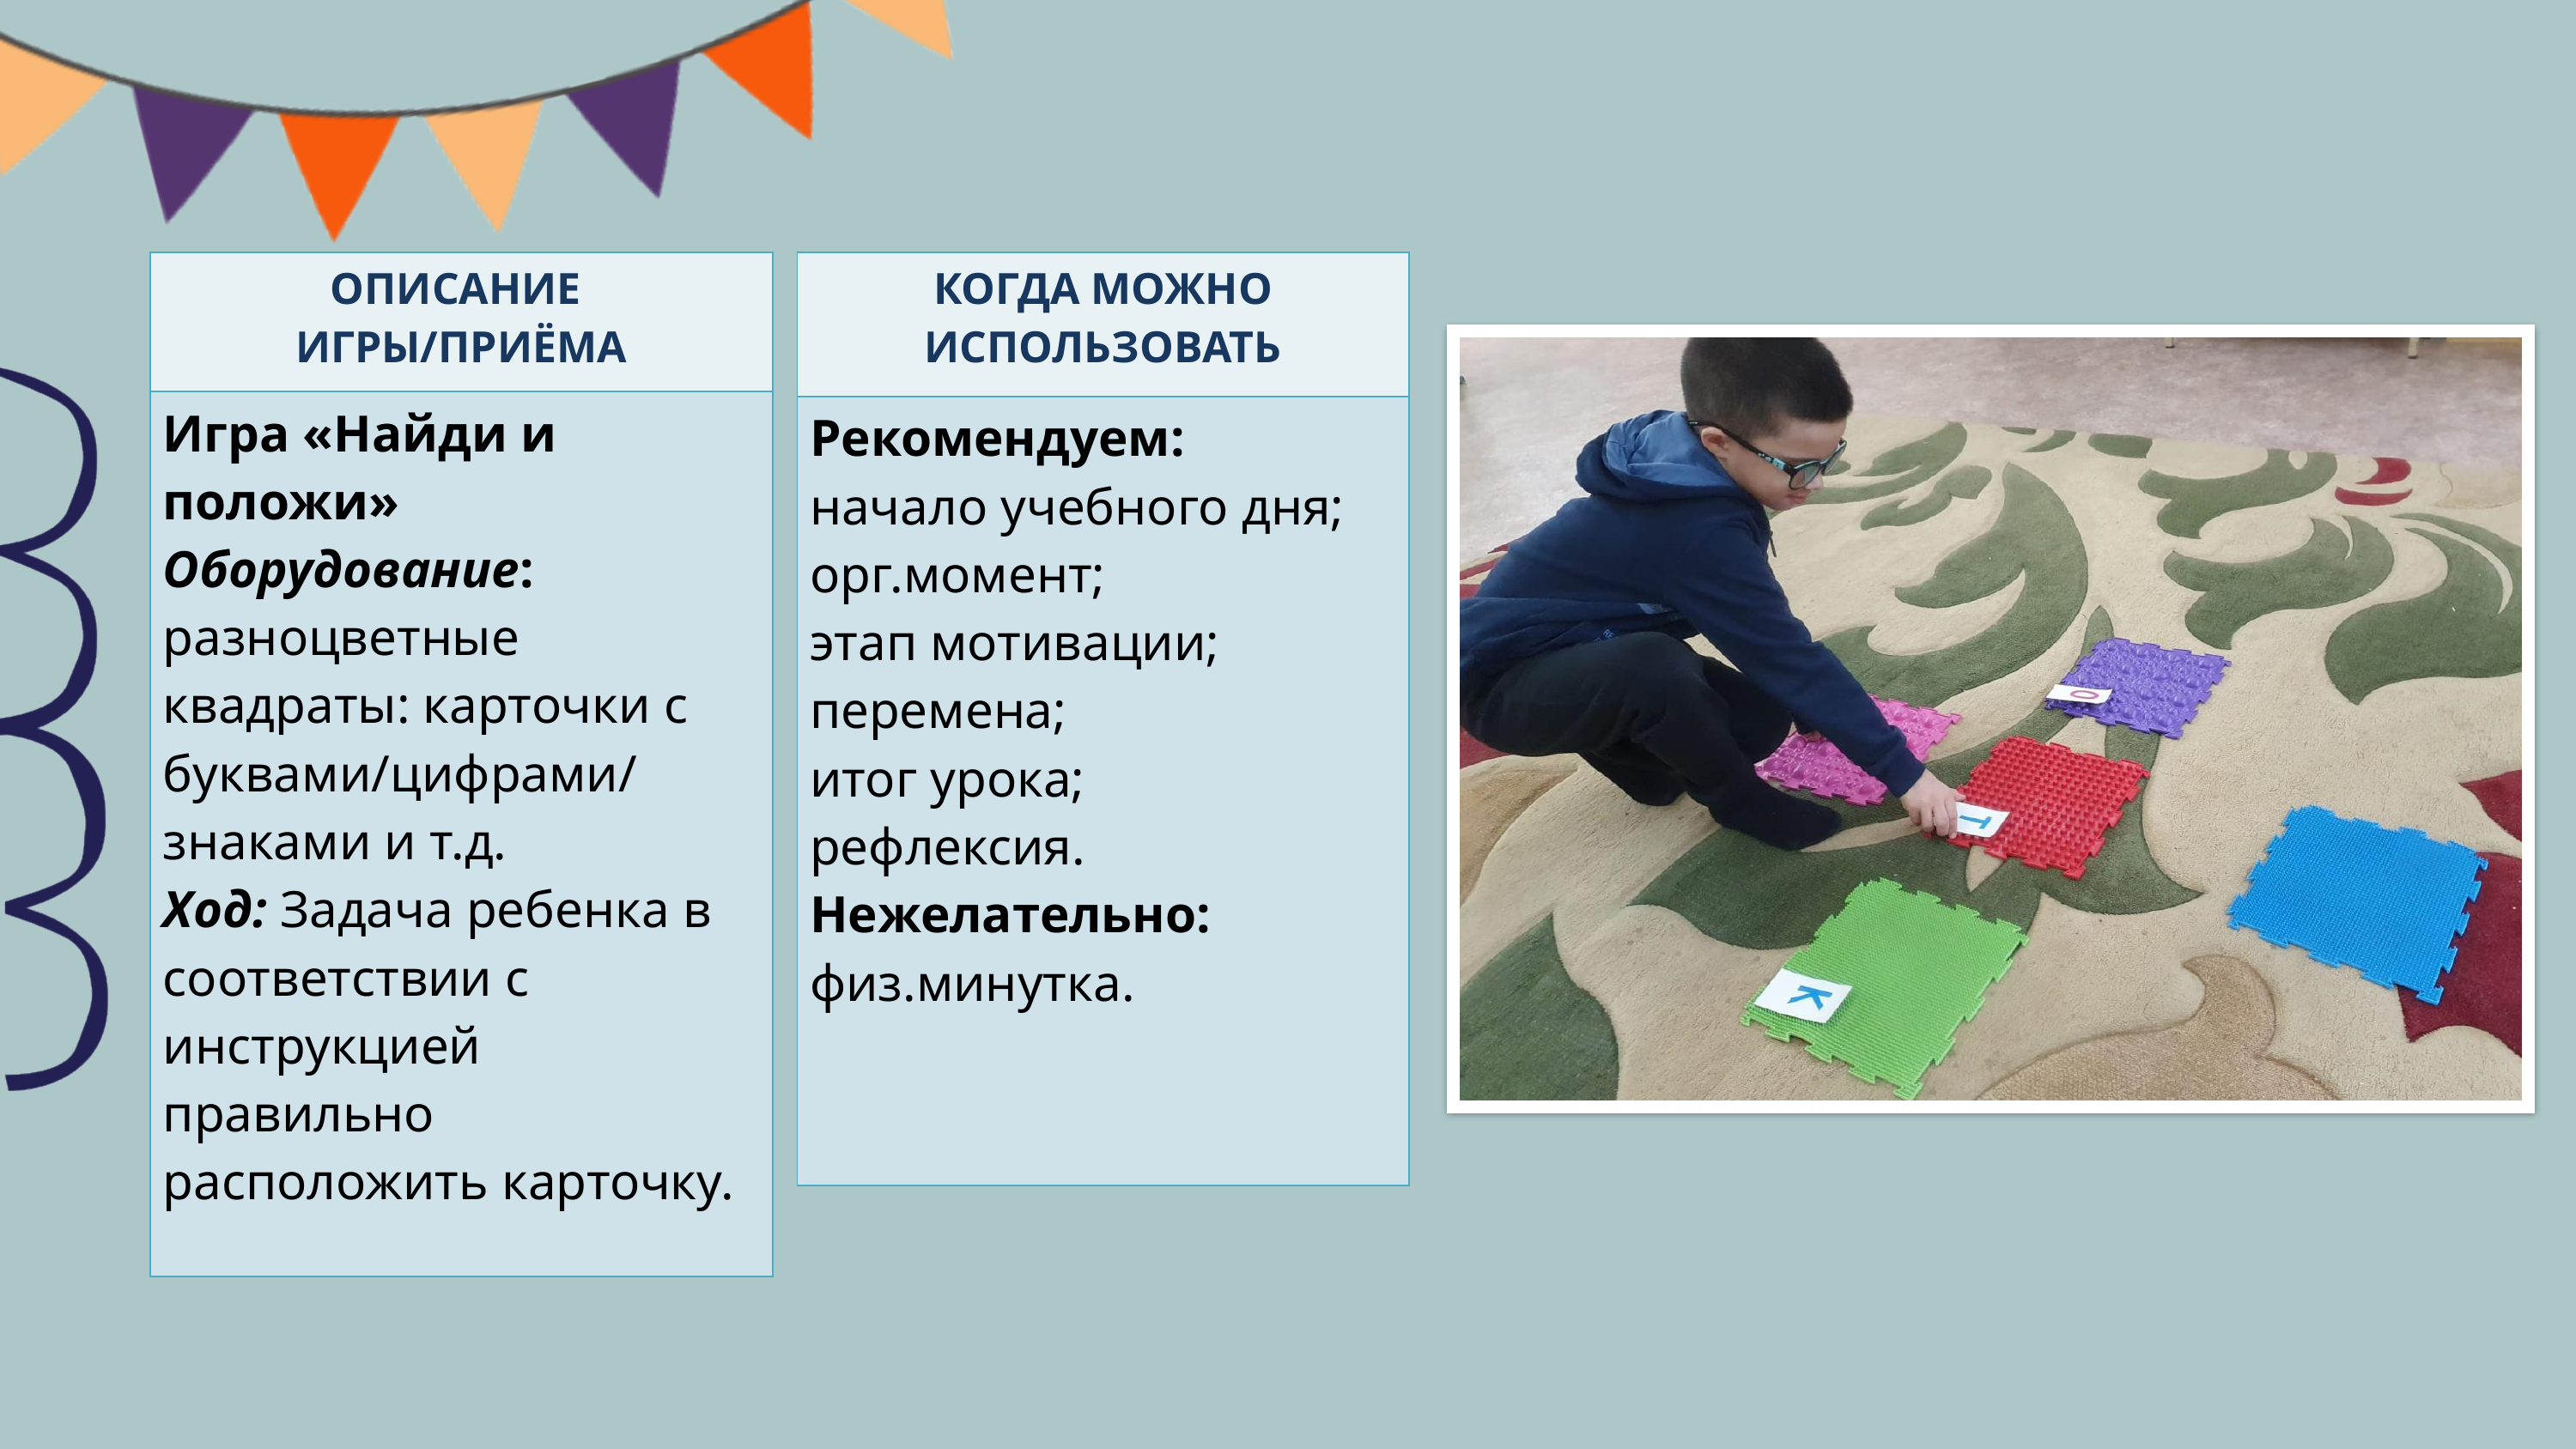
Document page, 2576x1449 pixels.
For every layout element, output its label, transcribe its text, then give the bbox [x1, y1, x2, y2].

table_cell Игра «Найди и положи» Оборудование: разноцветные квадраты: карточки с буквами/цифрами/ знаками и т.д. Ход: Задача ребенка в соответствии с инструкцией правильно расположить карточку. [151, 392, 772, 1276]
picture [0, 0, 1261, 364]
picture [1459, 336, 2523, 1101]
table_header КОГДА МОЖНО ИСПОЛЬЗОВАТЬ [798, 253, 1408, 396]
table_header ОПИСАНИЕ ИГРЫ/ПРИЁМА [151, 253, 772, 391]
table_cell Рекомендуем: начало учебного дня; орг.момент; этап мотивации; перемена; итог урока; рефлексия. Нежелательно: физ.минутка. [798, 397, 1408, 1185]
picture [0, 367, 416, 1090]
